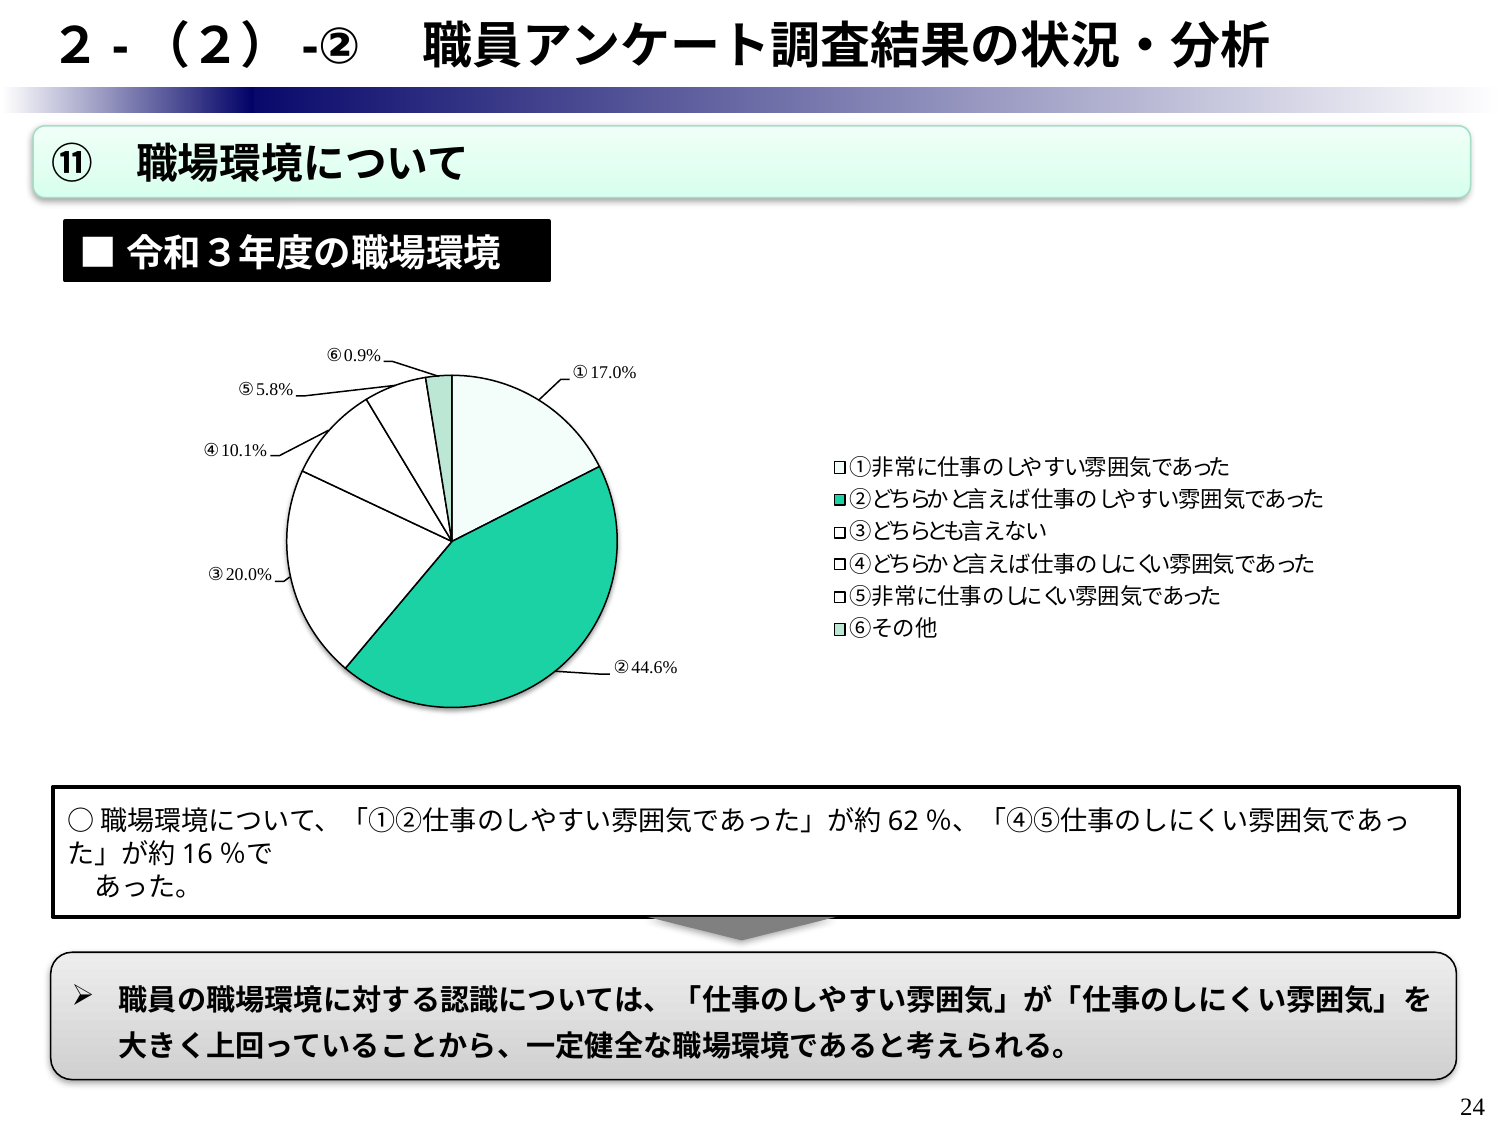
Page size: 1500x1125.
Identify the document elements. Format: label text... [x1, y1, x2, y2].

text_box ■令和３年度の職場環境 [63, 219, 551, 282]
text_box ⑪ 職場環境について [32, 125, 1472, 199]
title ２-（２）-② 職員アンケート調査結果の状況・分析 [0, 0, 1500, 88]
slide_number 23 [1412, 1082, 1500, 1120]
text_box [647, 916, 837, 941]
text_box ○職場環境について、「①②仕事のしやすい雰囲気であった」が約62％、「④⑤仕事のしにくい雰囲気であった」が約16％で あった。 [51, 785, 1461, 919]
text_box 職員の職場環境に対する認識については、「仕事のしやすい雰囲気」が「仕事のしにくい雰囲気」を大きく上回っていることから、一定健全な職場環境であると考えられる。 [49, 951, 1458, 1081]
picture [111, 319, 1396, 761]
